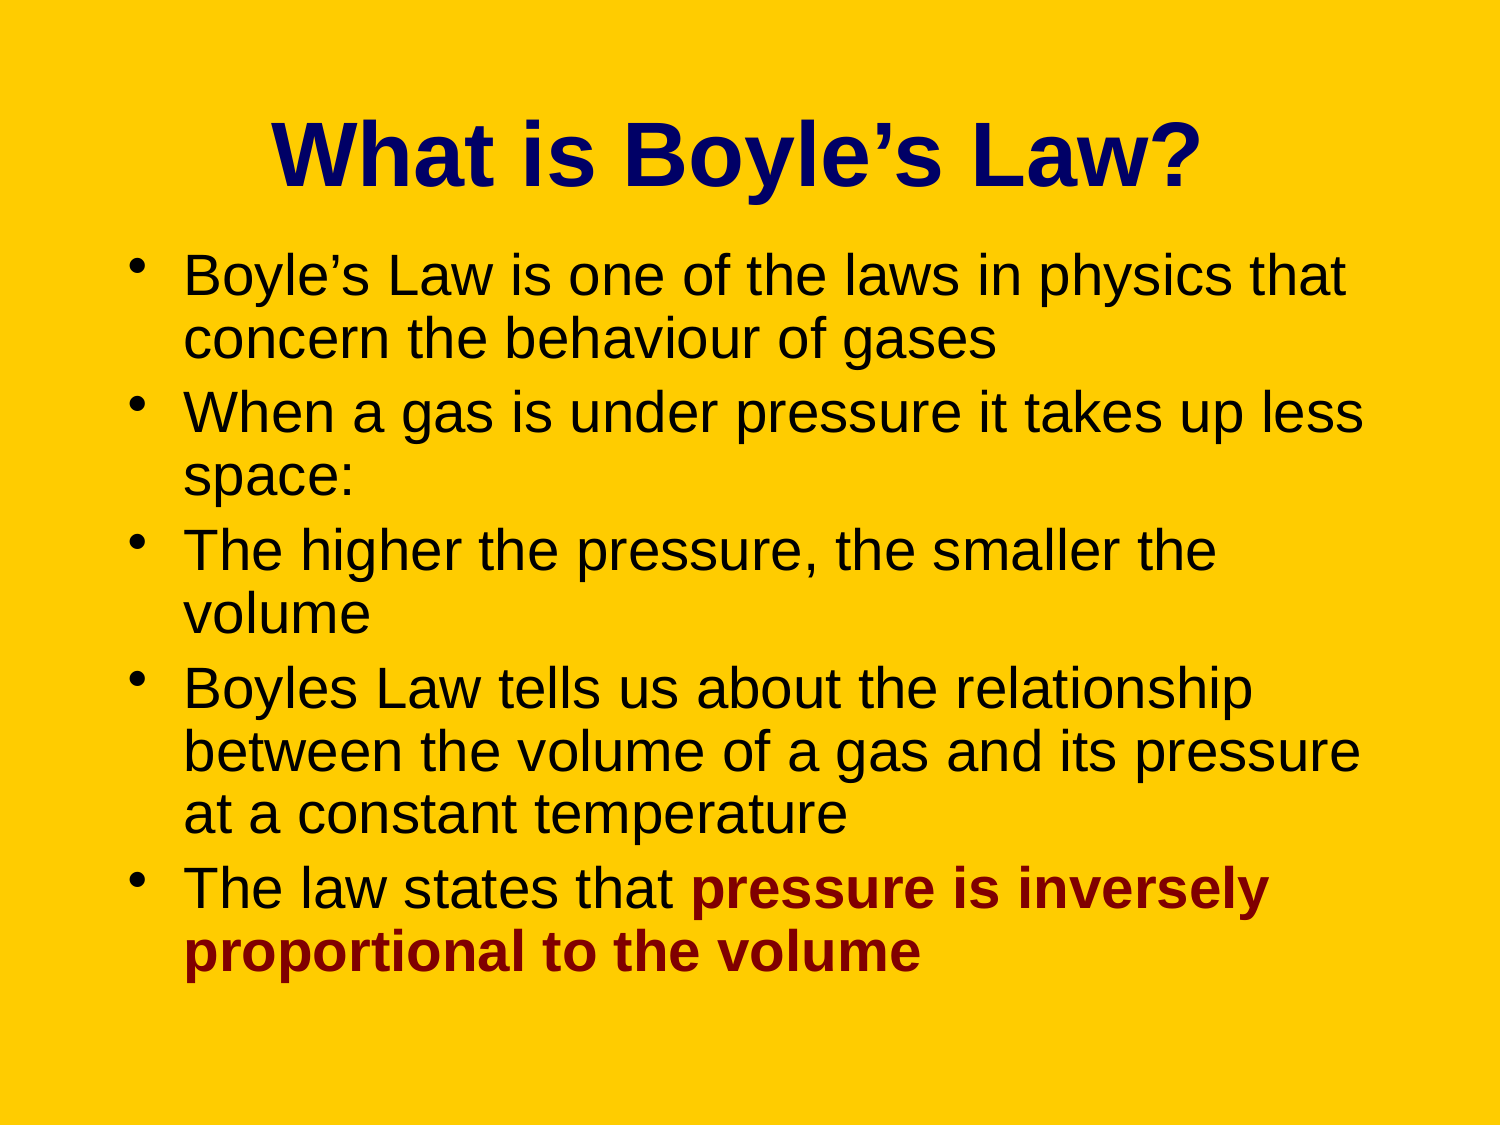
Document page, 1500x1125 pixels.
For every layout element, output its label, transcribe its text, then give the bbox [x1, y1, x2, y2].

list Boyle’s Law is one of the laws in physics that concern the behaviour of gases When a gas is under pressure it takes up less space: The higher the pressure, the smaller the volume Boyles Law tells us about the relationship between the volume of a gas and its pressure at a constant temperature The law states that pressure is inversely proportional to the volume [112, 237, 1425, 1000]
title What is Boyle’s Law? [112, 62, 1388, 237]
